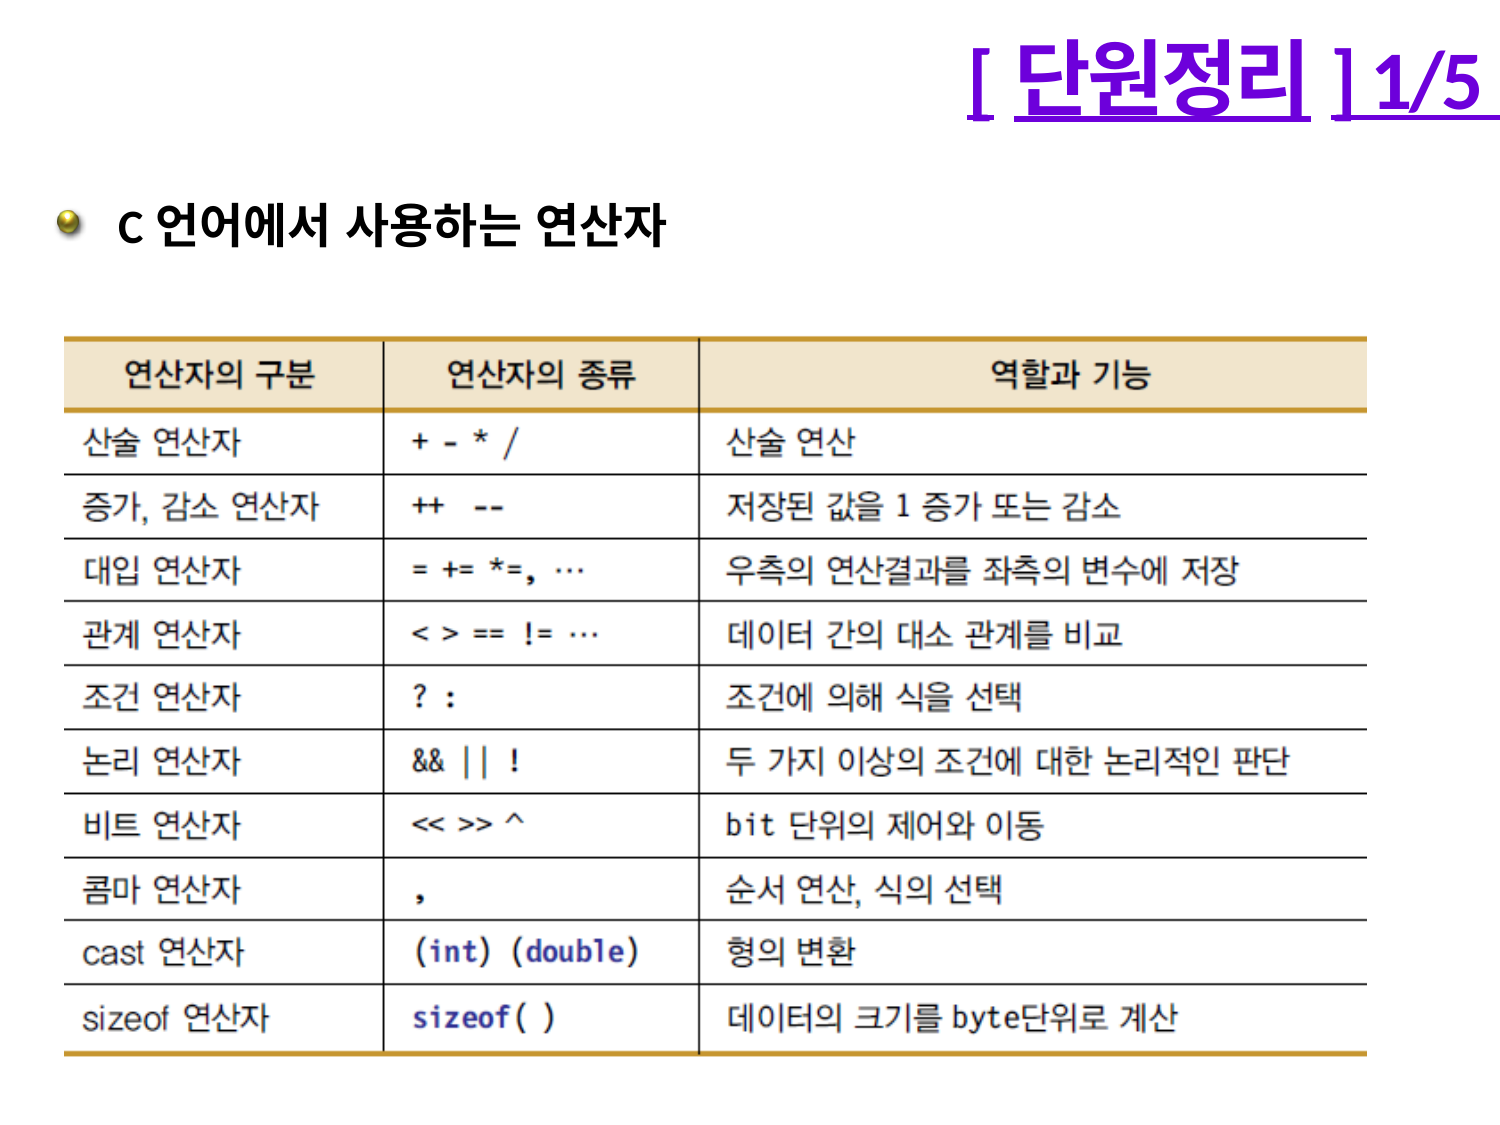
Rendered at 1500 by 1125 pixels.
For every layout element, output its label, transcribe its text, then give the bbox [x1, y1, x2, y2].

picture [53, 207, 87, 242]
list C언어에서 사용하는 연산자 [53, 184, 1424, 244]
title [단원정리] 1/5 [0, 37, 1500, 161]
picture [64, 326, 1367, 1071]
